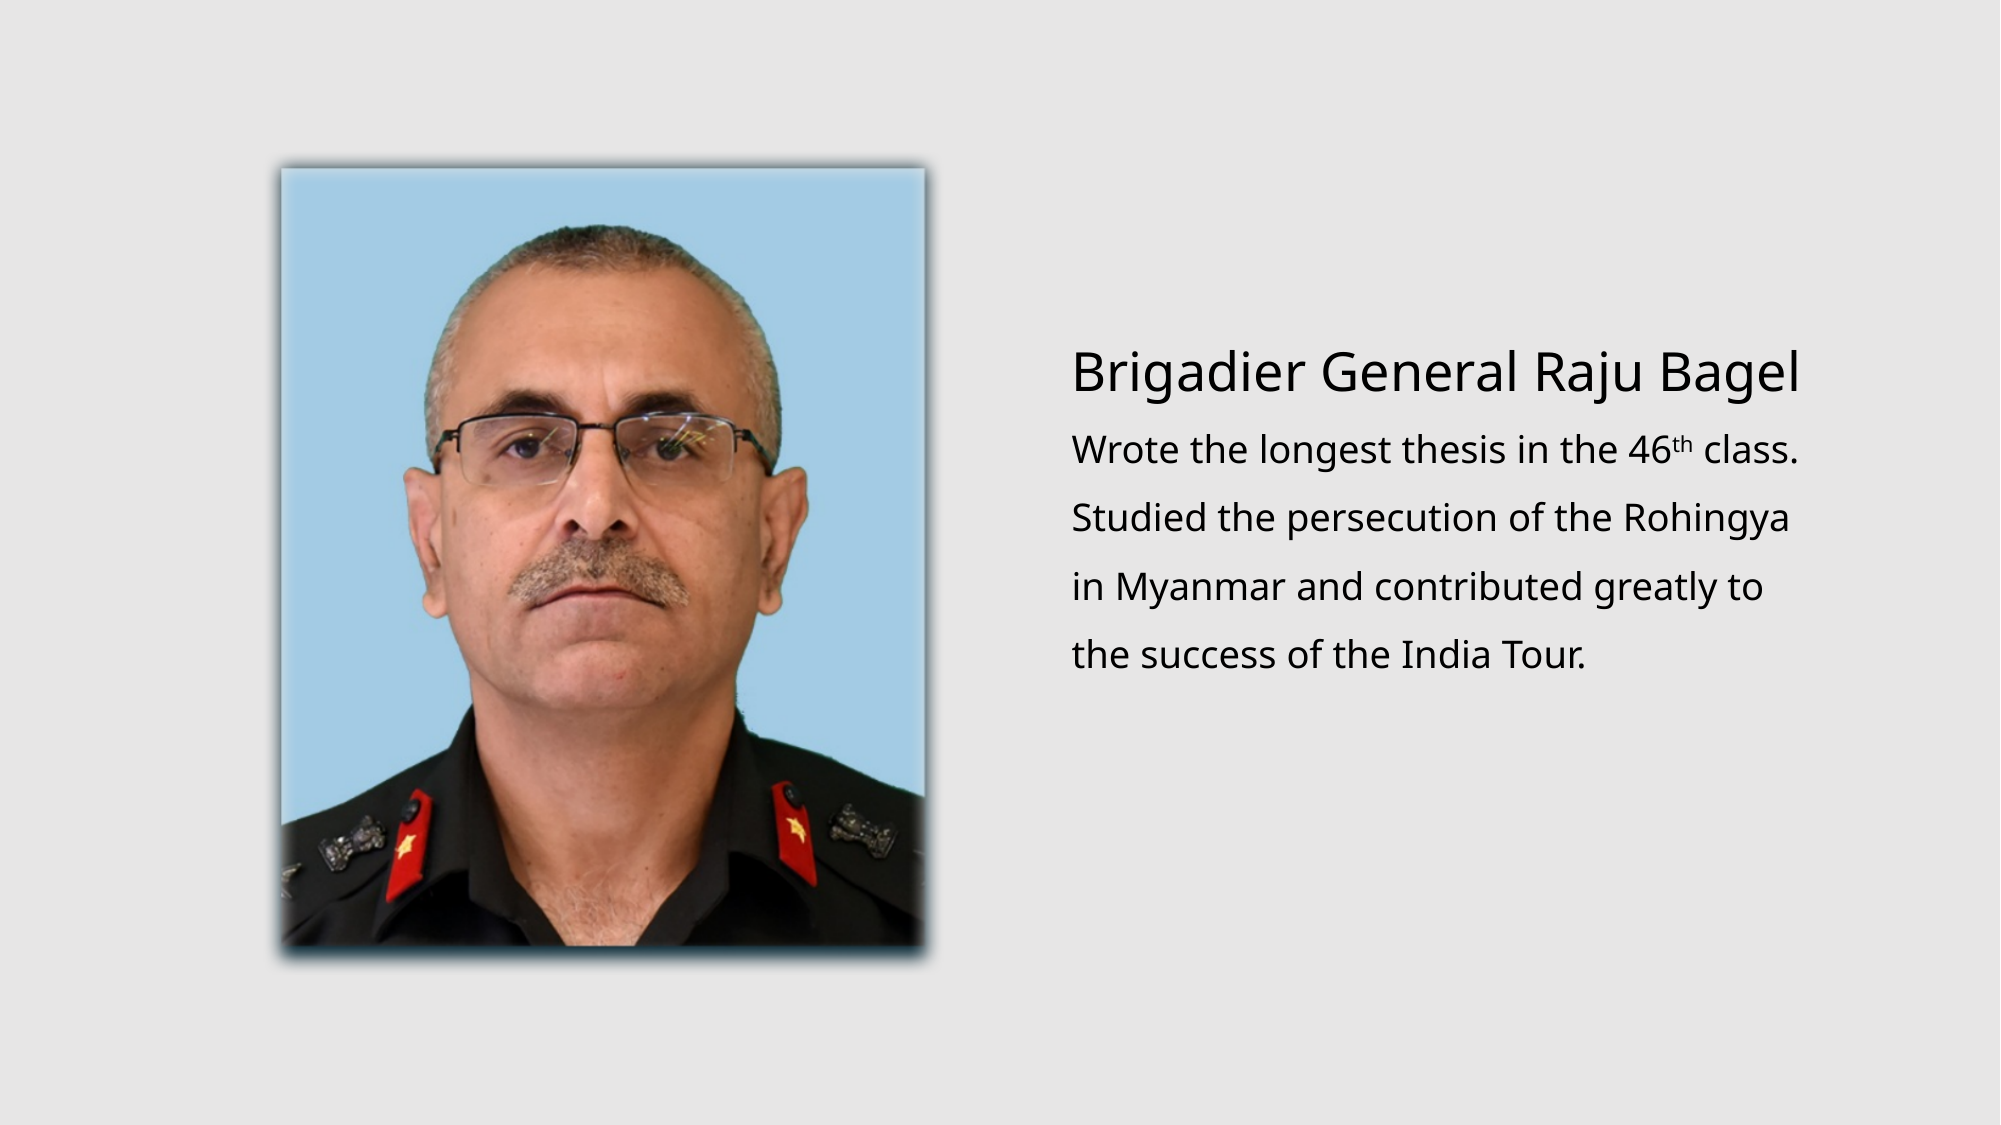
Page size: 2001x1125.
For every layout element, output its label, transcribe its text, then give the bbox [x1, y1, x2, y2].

title Brigadier General Raju Bagel Wrote the longest thesis in the 46th class. Studied the persecution of the Rohingya in Myanmar and contributed greatly to the success of the India Tour. [1056, 183, 1838, 711]
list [263, 150, 944, 975]
